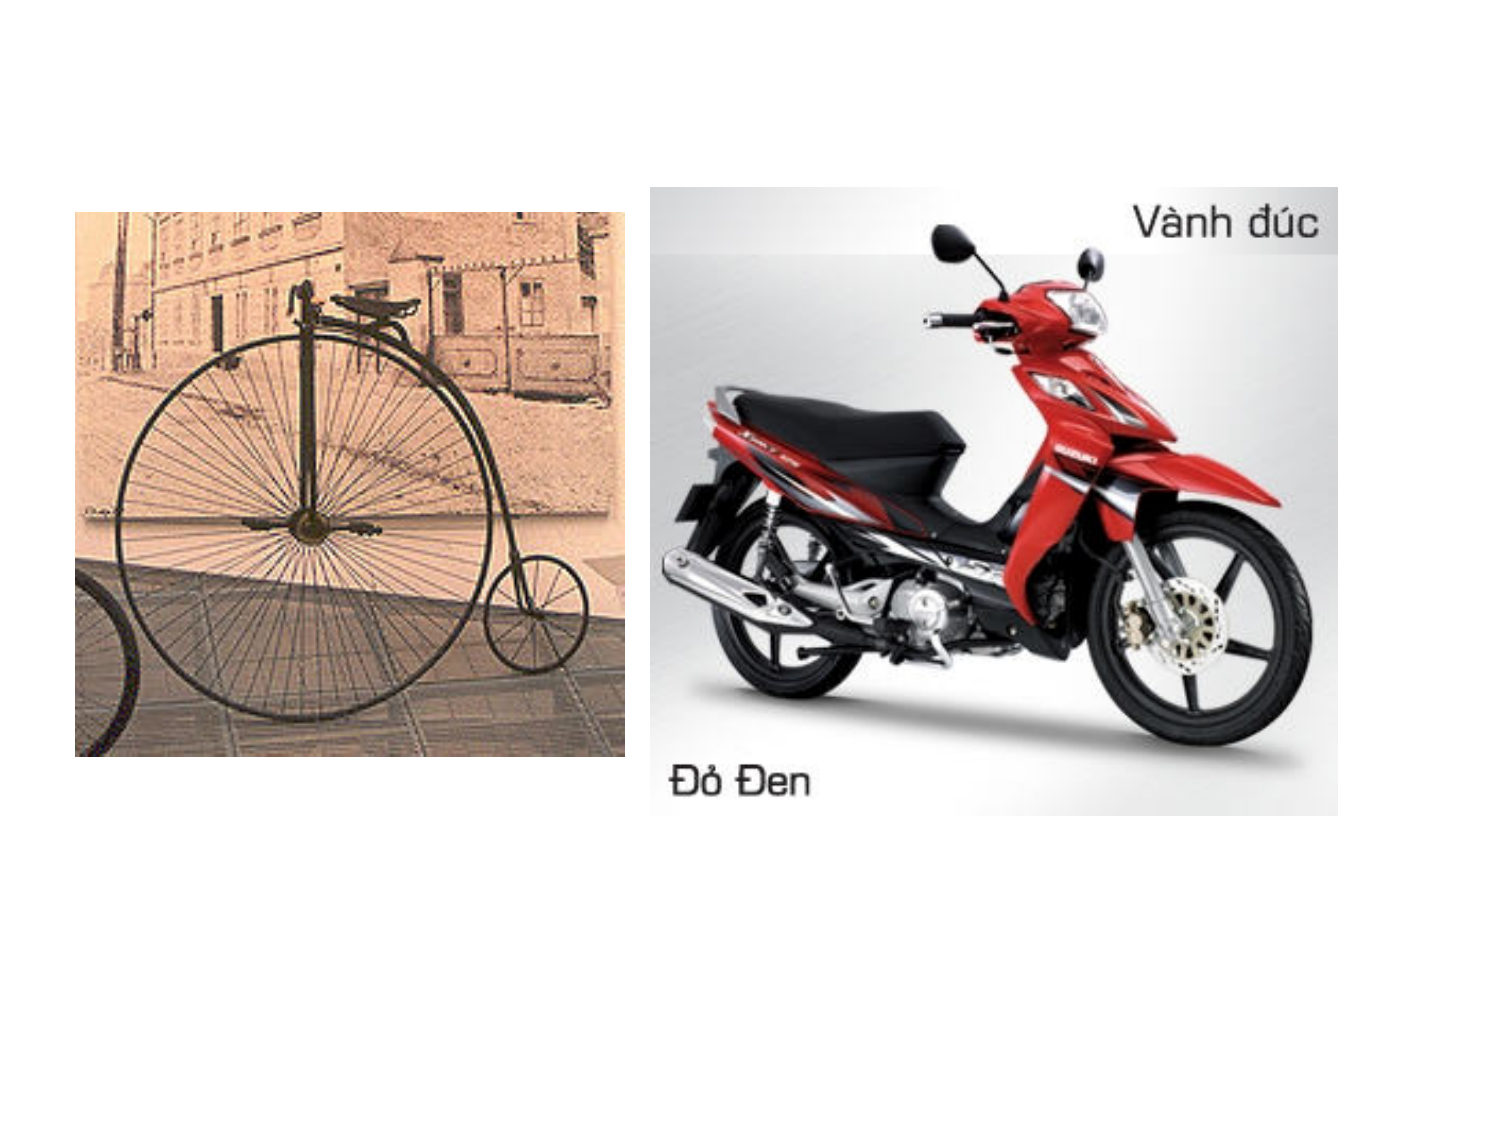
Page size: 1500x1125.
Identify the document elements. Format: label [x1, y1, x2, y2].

picture [649, 187, 1338, 816]
picture [74, 212, 626, 757]
